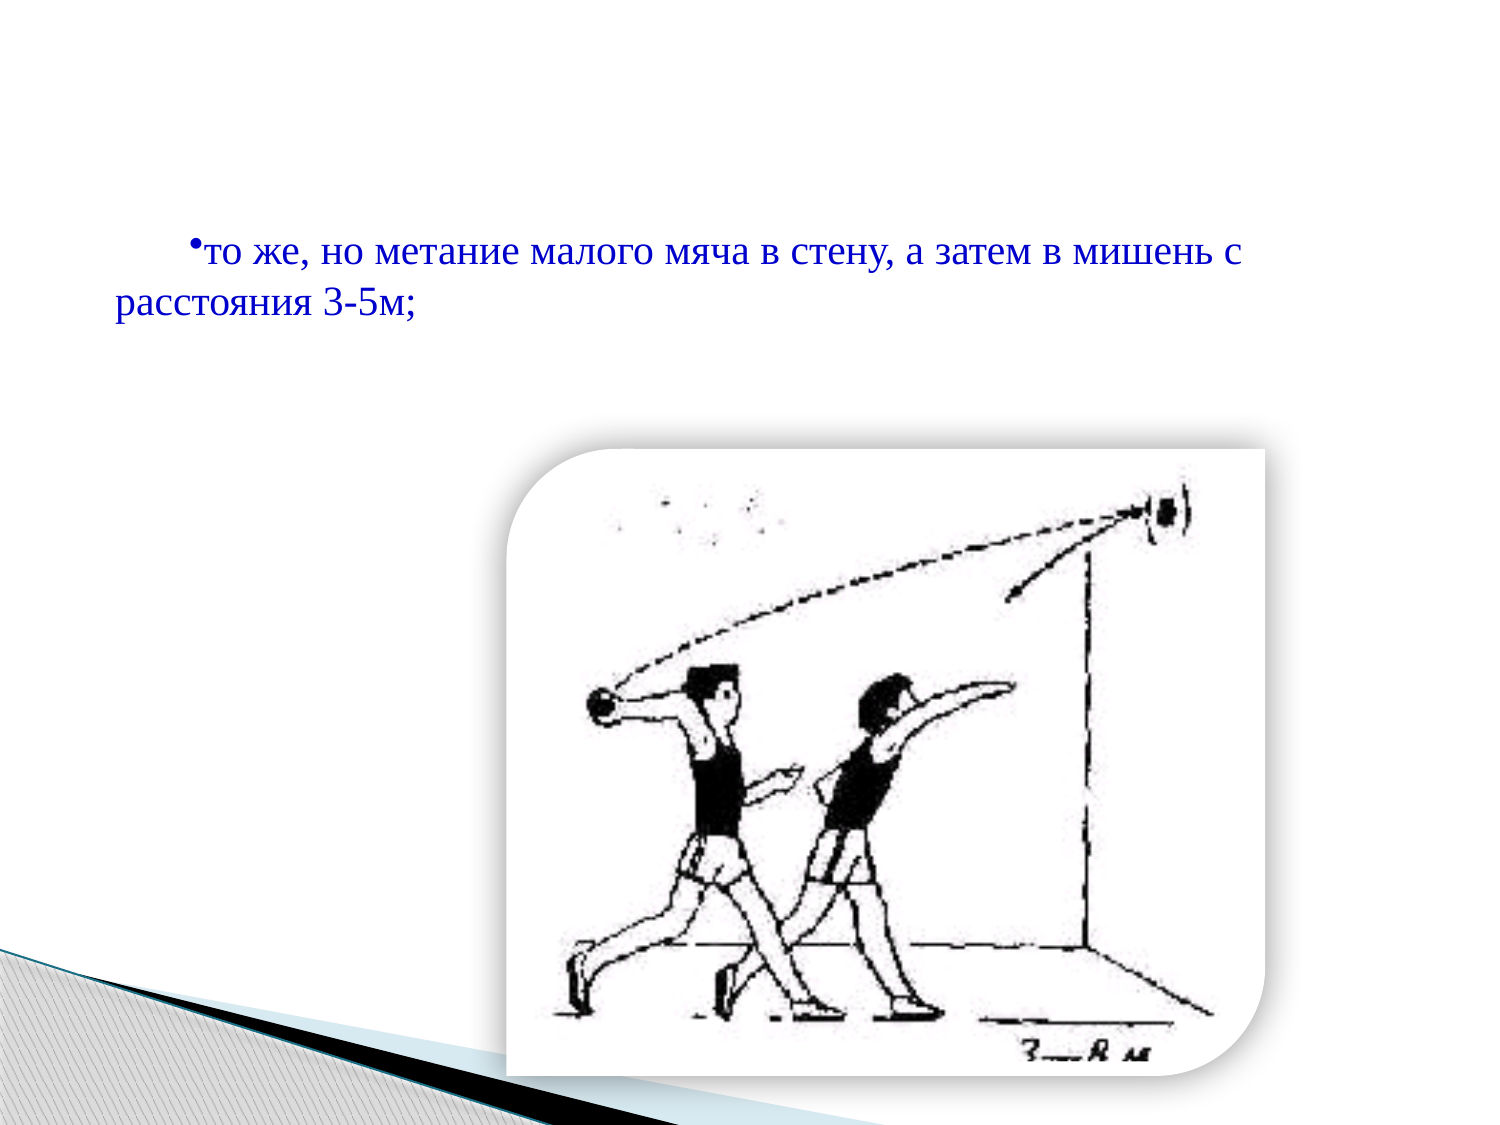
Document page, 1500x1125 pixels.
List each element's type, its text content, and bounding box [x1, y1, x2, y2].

picture [513, 455, 1259, 1069]
text_box то же, но метание малого мяча в стену, а затем в мишень с расстояния 3-5м; [100, 215, 1365, 421]
